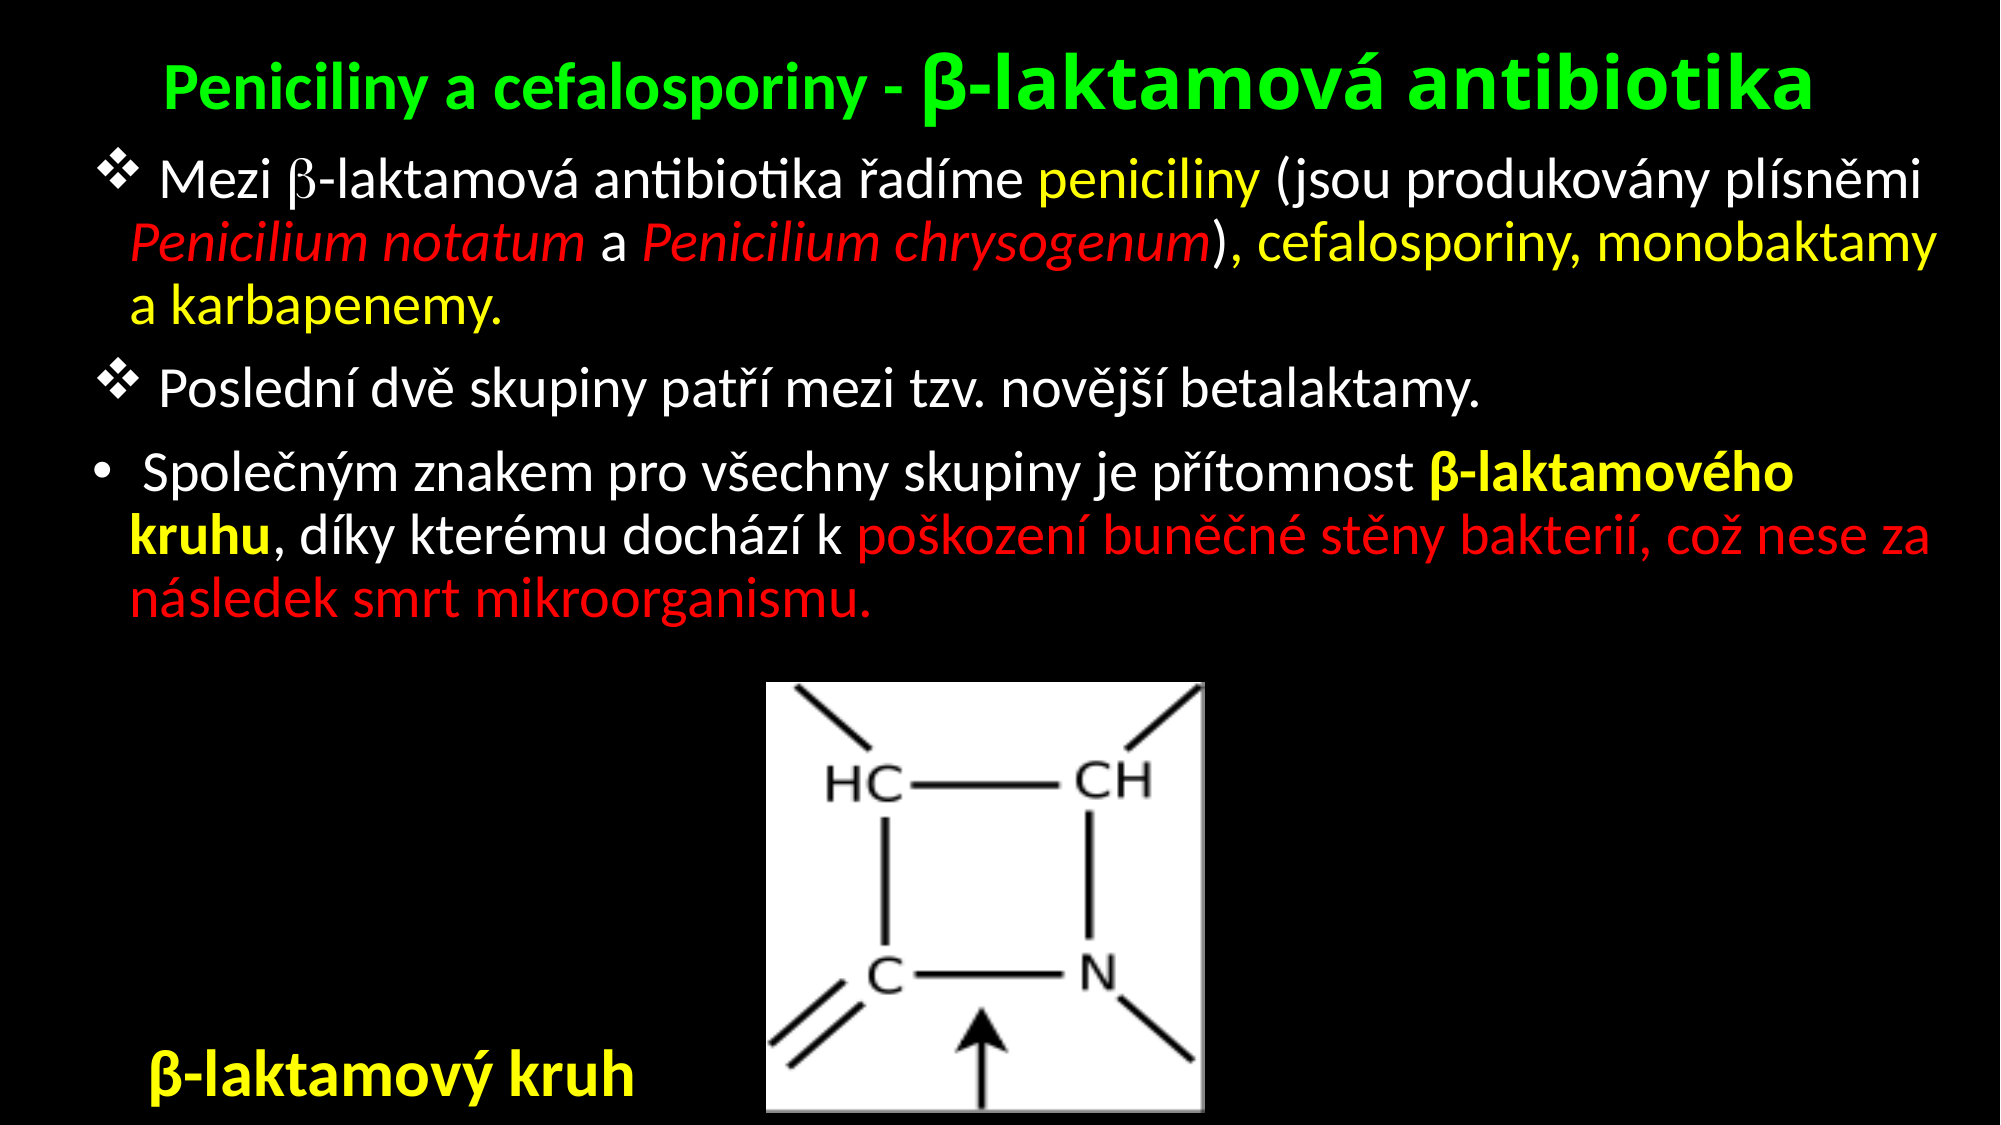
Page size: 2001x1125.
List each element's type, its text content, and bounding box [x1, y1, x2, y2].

list Mezi -laktamová antibiotika řadíme peniciliny (jsou produkovány plísněmi Penicilium notatum a Penicilium chrysogenum), cefalosporiny, monobaktamy a karbapenemy. Poslední dvě skupiny patří mezi tzv. novější betalaktamy. Společným znakem pro všechny skupiny je přítomnost β-laktamového kruhu, díky kterému dochází k poškození buněčné stěny bakterií, což nese za následek smrt mikroorganismu. [77, 140, 1960, 1079]
picture [766, 682, 1205, 1113]
title Peniciliny a cefalosporiny - β-laktamová antibiotika [117, 30, 1863, 140]
text_box β-laktamový kruh [132, 1022, 767, 1118]
